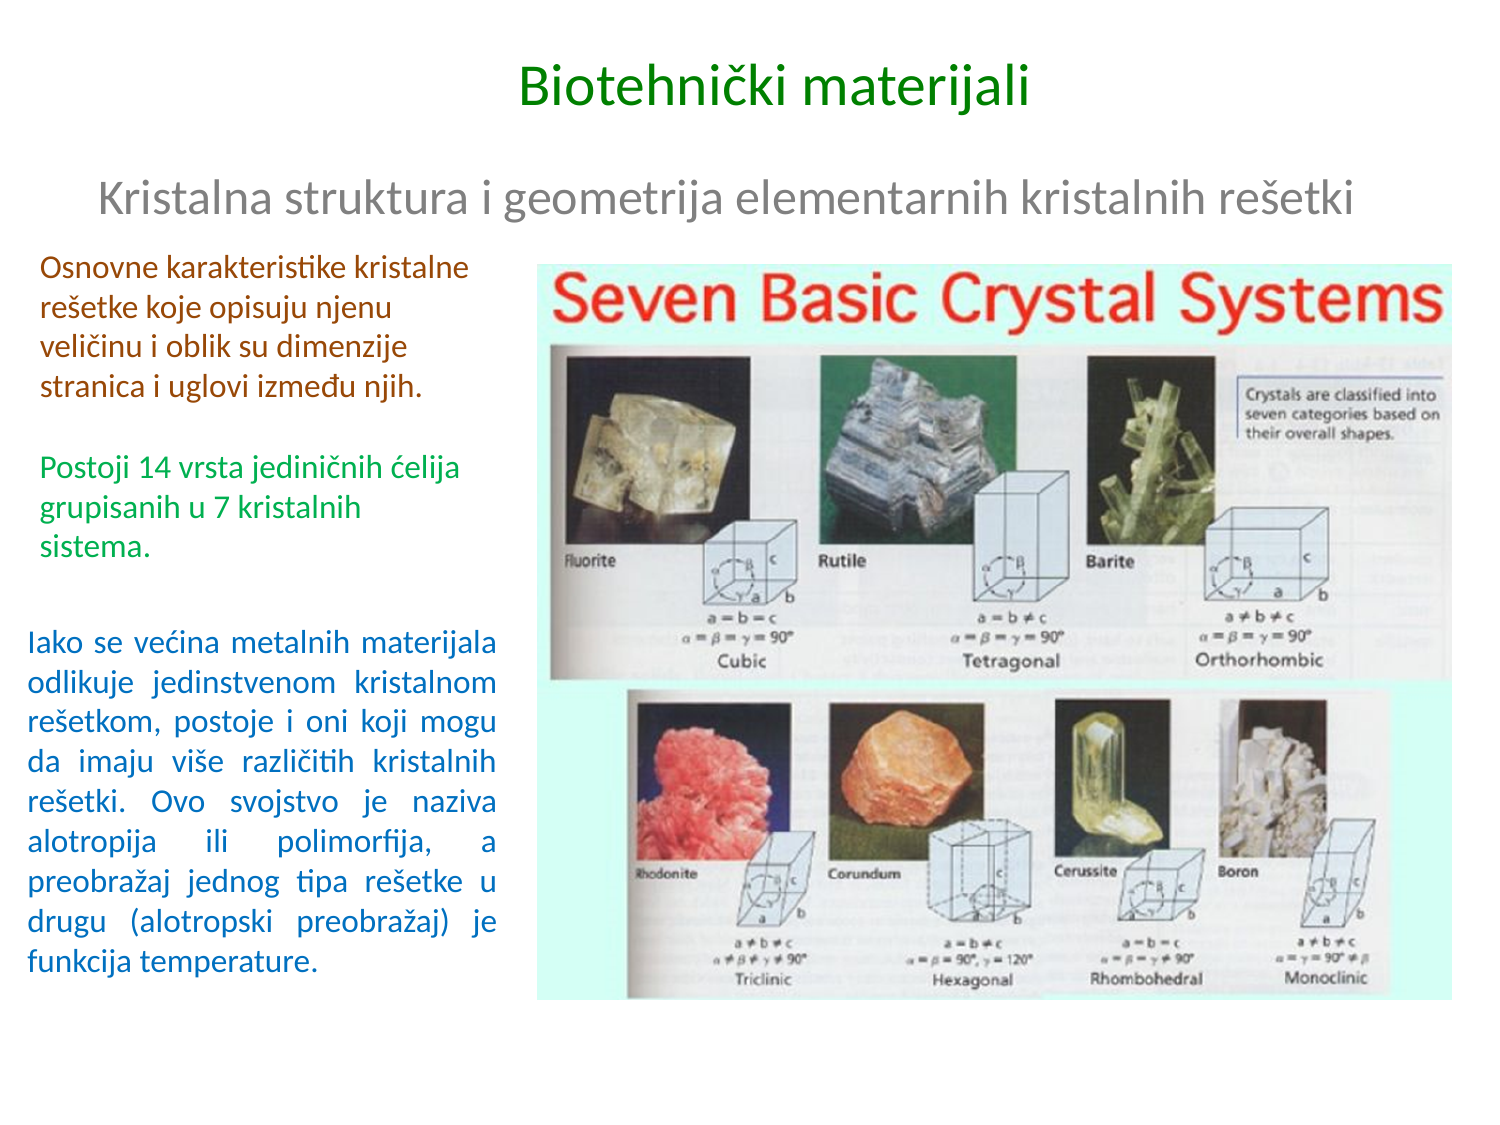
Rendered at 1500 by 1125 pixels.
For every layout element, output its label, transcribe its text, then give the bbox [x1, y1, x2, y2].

text_box Postoji 14 vrsta jediničnih ćelija grupisanih u 7 kristalnih sistema. [24, 437, 488, 572]
text_box Iako se većina metalnih materijala odlikuje jedinstvenom kristalnom rešetkom, postoje i oni koji mogu da imaju više različitih kristalnih rešetki. Ovo svojstvo je naziva alotropija ili polimorfija, a preobražaj jednog tipa rešetke u drugu (alotropski preobražaj) je funkcija temperature. [12, 612, 513, 987]
text_box Kristalna struktura i geometrija elementarnih kristalnih rešetki [74, 112, 1438, 233]
picture [537, 264, 1452, 1001]
text_box Osnovne karakteristike kristalne rešetke koje opisuju njenu veličinu i oblik su dimenzije stranica i uglovi između njih. [24, 237, 513, 412]
title Biotehnički materijali [249, 37, 1300, 112]
